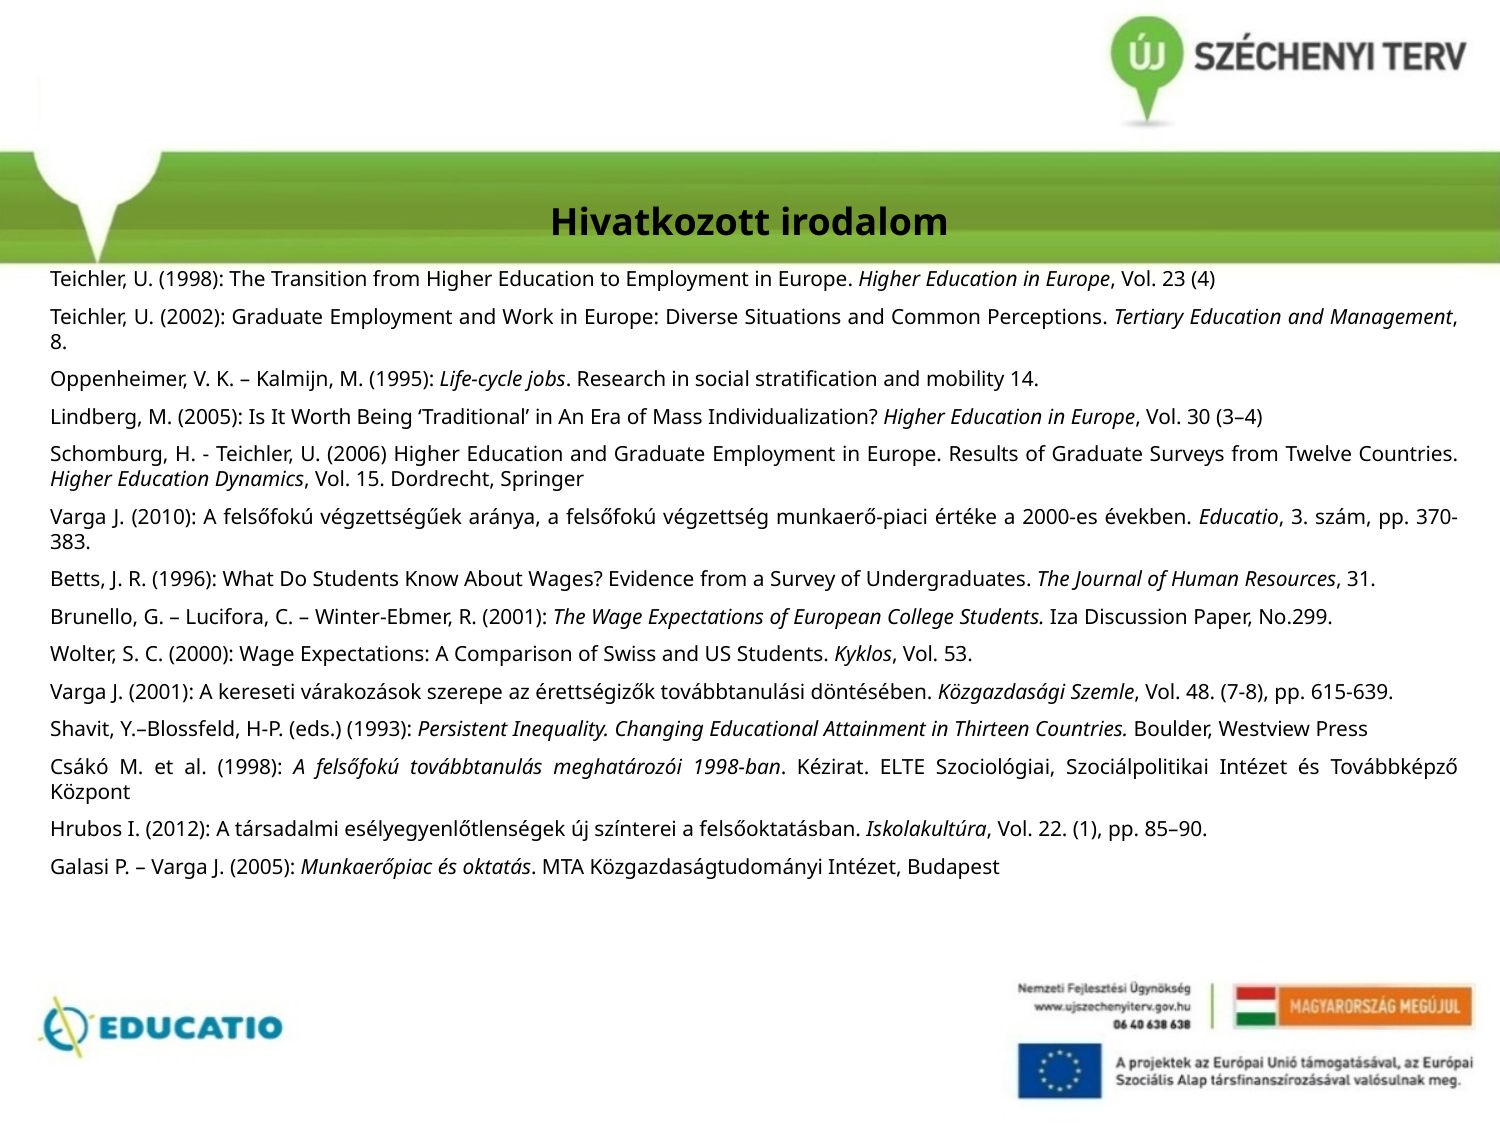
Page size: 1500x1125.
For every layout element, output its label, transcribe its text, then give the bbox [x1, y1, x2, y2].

text_box Teichler, U. (1998): The Transition from Higher Education to Employment in Europe. Higher Education in Europe, Vol. 23 (4) Teichler, U. (2002): Graduate Employment and Work in Europe: Diverse Situations and Common Perceptions. Tertiary Education and Management, 8. Oppenheimer, V. K. – Kalmijn, M. (1995): Life-cycle jobs. Research in social stratification and mobility 14. Lindberg, M. (2005): Is It Worth Being ‘Traditional’ in An Era of Mass Individualization? Higher Education in Europe, Vol. 30 (3–4) Schomburg, H. - Teichler, U. (2006) Higher Education and Graduate Employment in Europe. Results of Graduate Surveys from Twelve Countries. Higher Education Dynamics, Vol. 15. Dordrecht, Springer Varga J. (2010): A felsőfokú végzettségűek aránya, a felsőfokú végzettség munkaerő-piaci értéke a 2000-es években. Educatio, 3. szám, pp. 370-383. Betts, J. R. (1996): What Do Students Know About Wages? Evidence from a Survey of Undergraduates. The Journal of Human Resources, 31. Brunello, G. – Lucifora, C. – Winter-Ebmer, R. (2001): The Wage Expectations of European College Students. Iza Discussion Paper, No.299. Wolter, S. C. (2000): Wage Expectations: A Comparison of Swiss and US Students. Kyklos, Vol. 53. Varga J. (2001): A kereseti várakozások szerepe az érettségizők továbbtanulási döntésében. Közgazdasági Szemle, Vol. 48. (7-8), pp. 615-639. Shavit, Y.–Blossfeld, H-P. (eds.) (1993): Persistent Inequality. Changing Educational Attainment in Thirteen Countries. Boulder, Westview Press Csákó M. et al. (1998): A felsőfokú továbbtanulás meghatározói 1998-ban. Kézirat. ELTE Szociológiai, Szociálpolitikai Intézet és Továbbképző Központ Hrubos I. (2012): A társadalmi esélyegyenlőtlenségek új színterei a felsőoktatásban. Iskolakultúra, Vol. 22. (1), pp. 85–90. Galasi P. – Varga J. (2005): Munkaerőpiac és oktatás. MTA Közgazdaságtudományi Intézet, Budapest [35, 258, 1473, 886]
text_box Hivatkozott irodalom [535, 190, 965, 251]
picture [0, 0, 1500, 1125]
